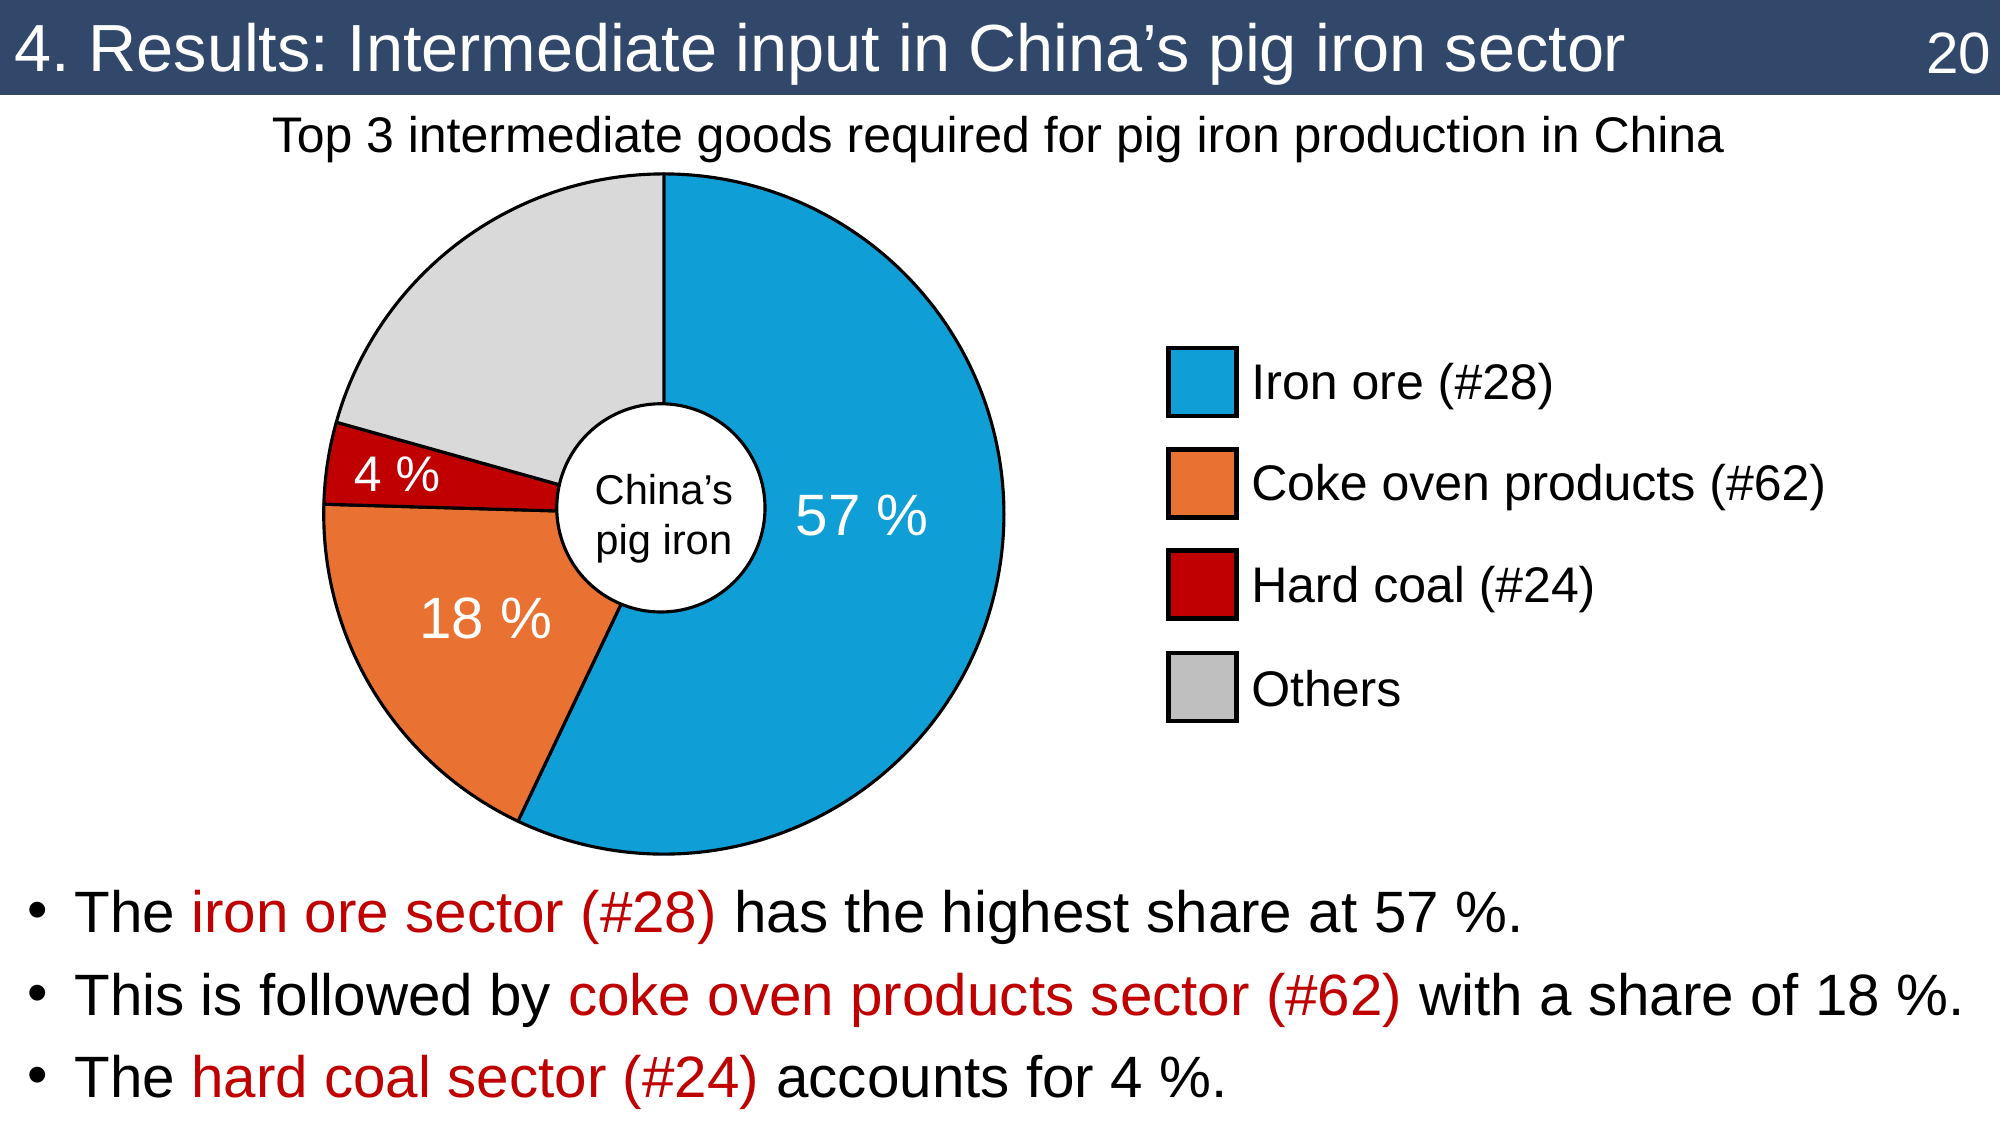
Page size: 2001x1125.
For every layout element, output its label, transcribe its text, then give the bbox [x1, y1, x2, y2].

text_box Top 3 intermediate goods required for pig iron production in China [257, 95, 1743, 171]
text_box [1208, 448, 1238, 519]
text_box The iron ore sector (#28) has the highest share at 57 %. This is followed by coke oven products sector (#62) with a share of 18 %. The hard coal sector (#24) accounts for 4 %. [12, 867, 2000, 1117]
text_box Others [1236, 649, 1455, 724]
text_box 20 [1911, 8, 2000, 93]
text_box [1208, 549, 1236, 620]
text_box [1208, 651, 1236, 723]
chart [119, 159, 1208, 869]
text_box Coke oven products (#62) [1236, 442, 1863, 518]
text_box Hard coal (#24) [1236, 545, 1627, 621]
text_box 4. Results: Intermediate input in China’s pig iron sector [0, 0, 1922, 93]
text_box [1208, 347, 1238, 418]
text_box Iron ore (#28) [1236, 341, 1581, 417]
